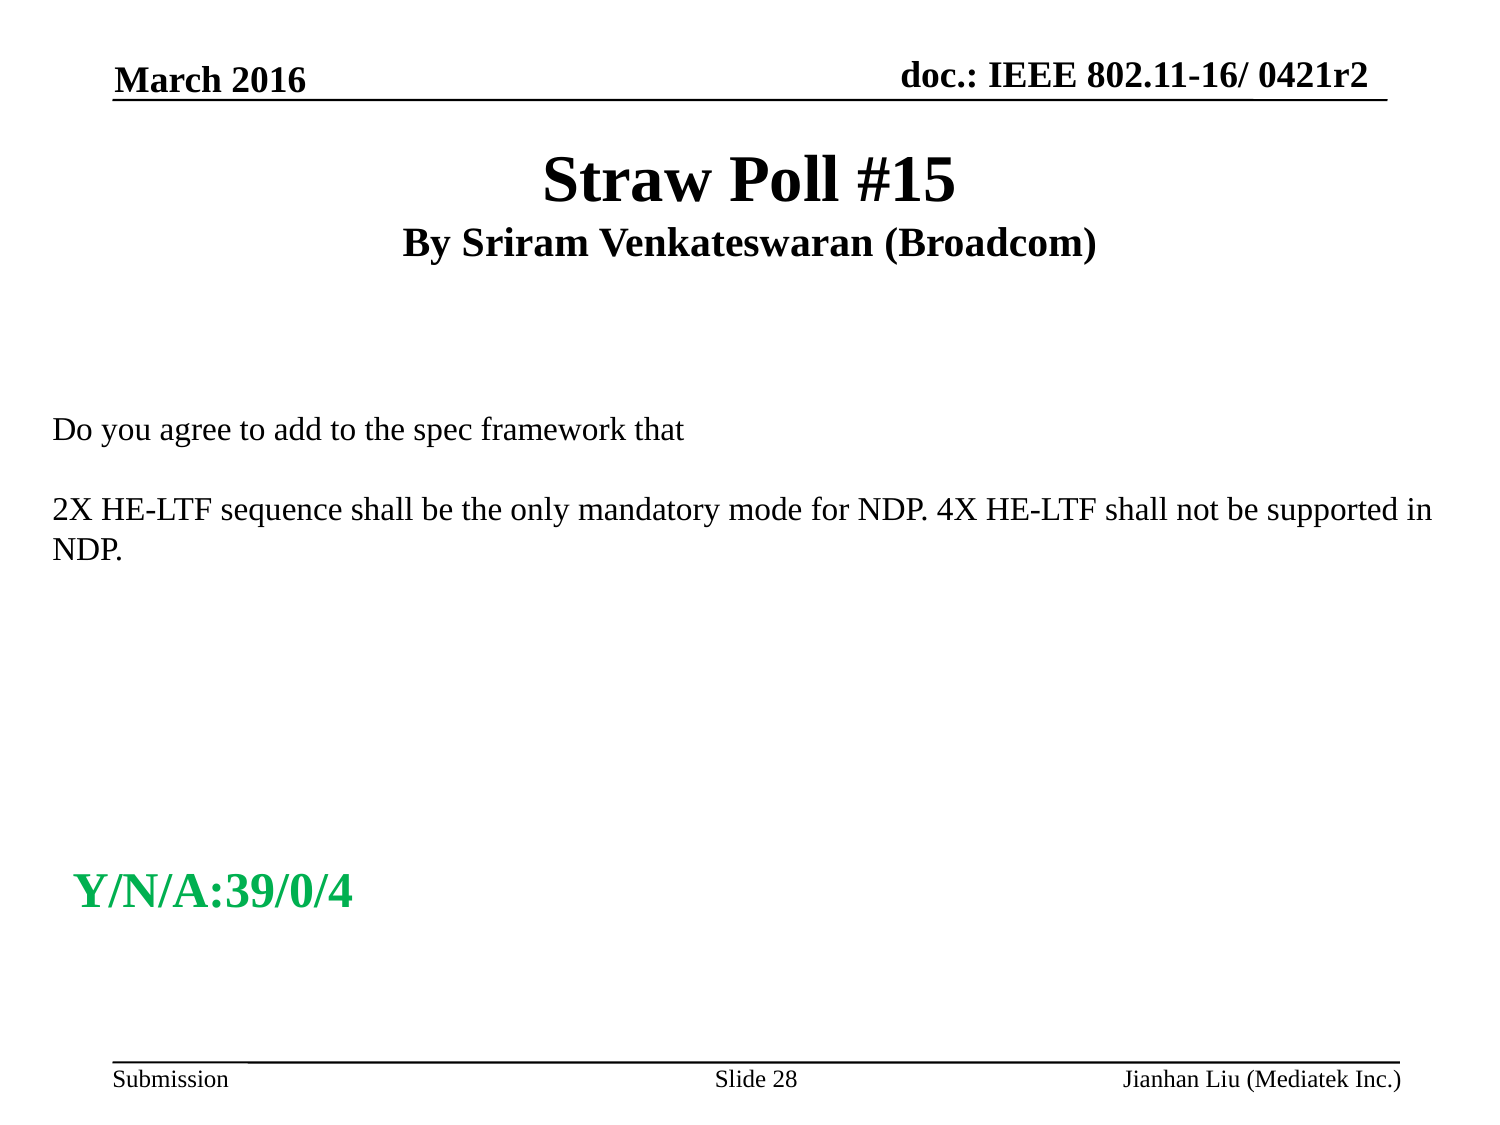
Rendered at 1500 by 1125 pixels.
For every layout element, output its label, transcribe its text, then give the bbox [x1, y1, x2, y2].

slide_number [114, 54, 309, 101]
text_box Y/N/A:39/0/4 [57, 849, 481, 925]
title Straw Poll #15 By Sriram Venkateswaran (Broadcom) [112, 112, 1388, 288]
footer Jianhan Liu (Mediatek Inc.) [1118, 1061, 1402, 1093]
slide_number Slide 28 [712, 1061, 800, 1093]
text_box Do you agree to add to the spec framework that 2X HE-LTF sequence shall be the only mandatory mode for NDP. 4X HE-LTF shall not be supported in NDP. [37, 399, 1450, 615]
